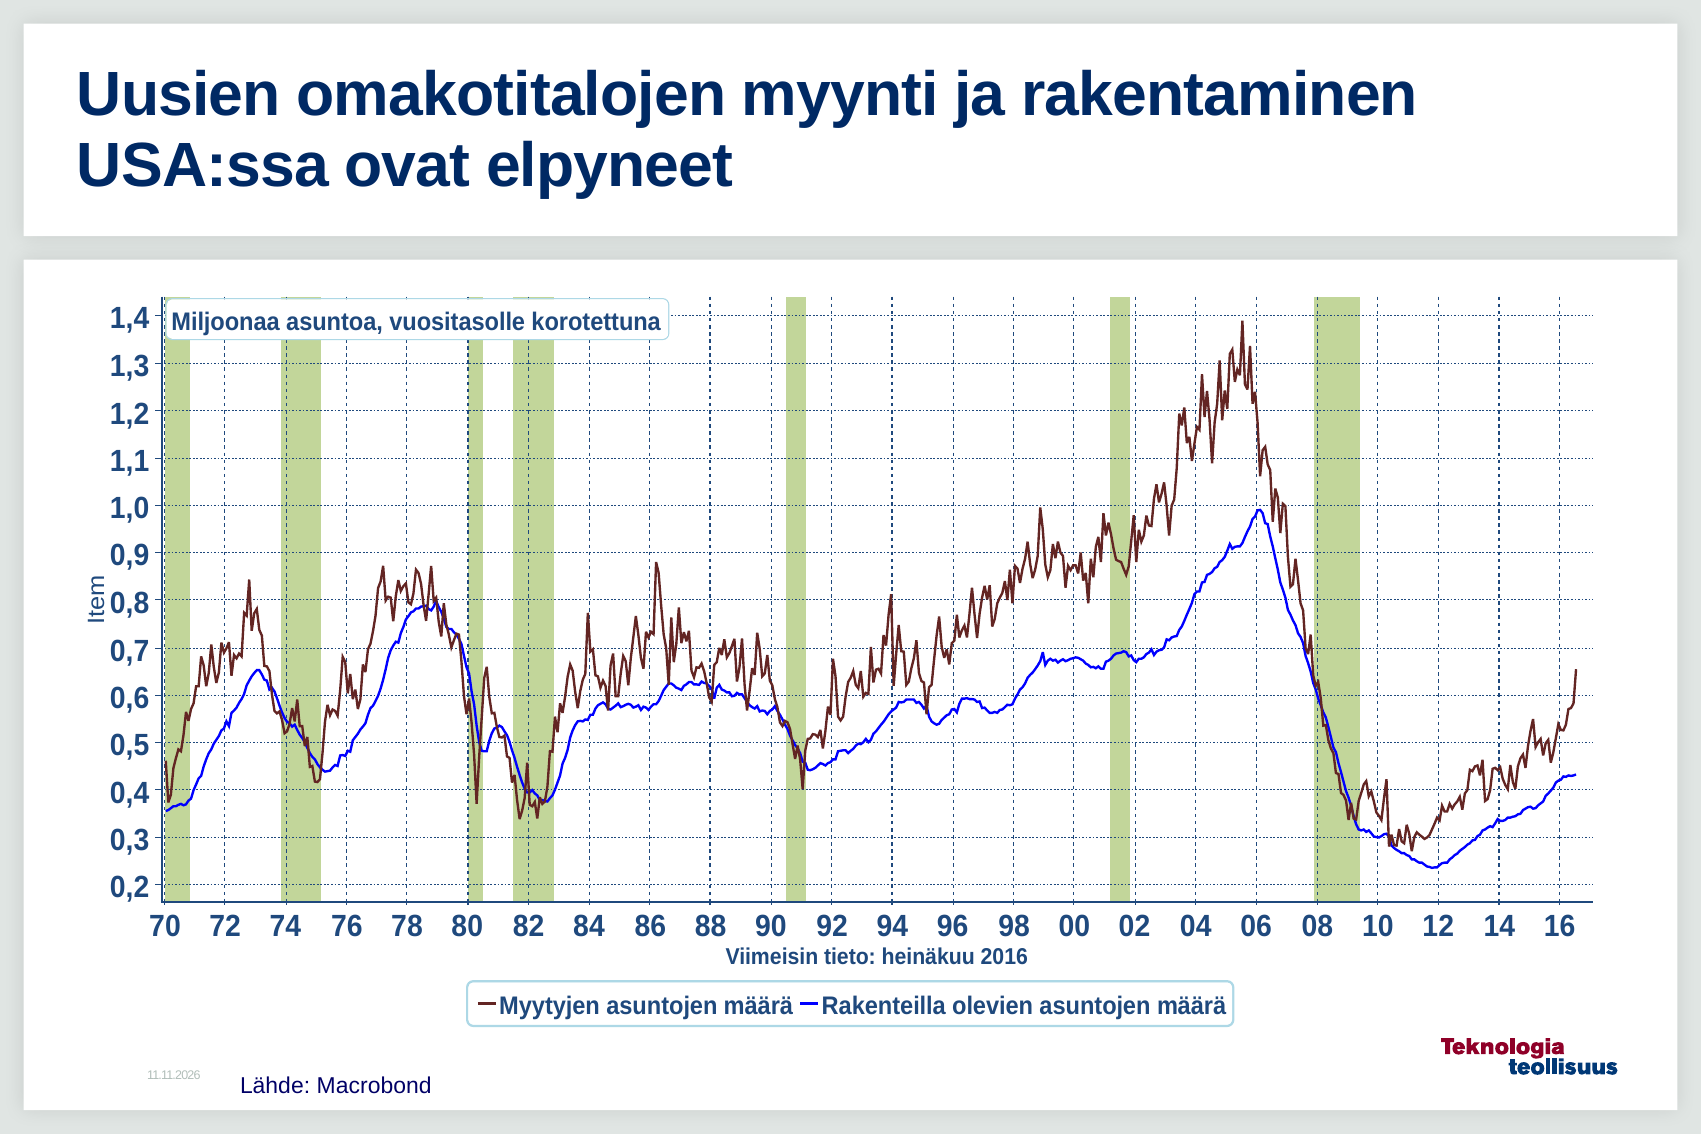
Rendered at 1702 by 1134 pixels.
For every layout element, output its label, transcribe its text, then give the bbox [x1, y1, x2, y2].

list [70, 286, 1630, 1044]
title Uusien omakotitalojen myynti ja rakentaminen USA:ssa ovat elpyneet [70, 47, 1631, 213]
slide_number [141, 1063, 355, 1087]
text_box Lähde: Macrobond [225, 1063, 447, 1106]
